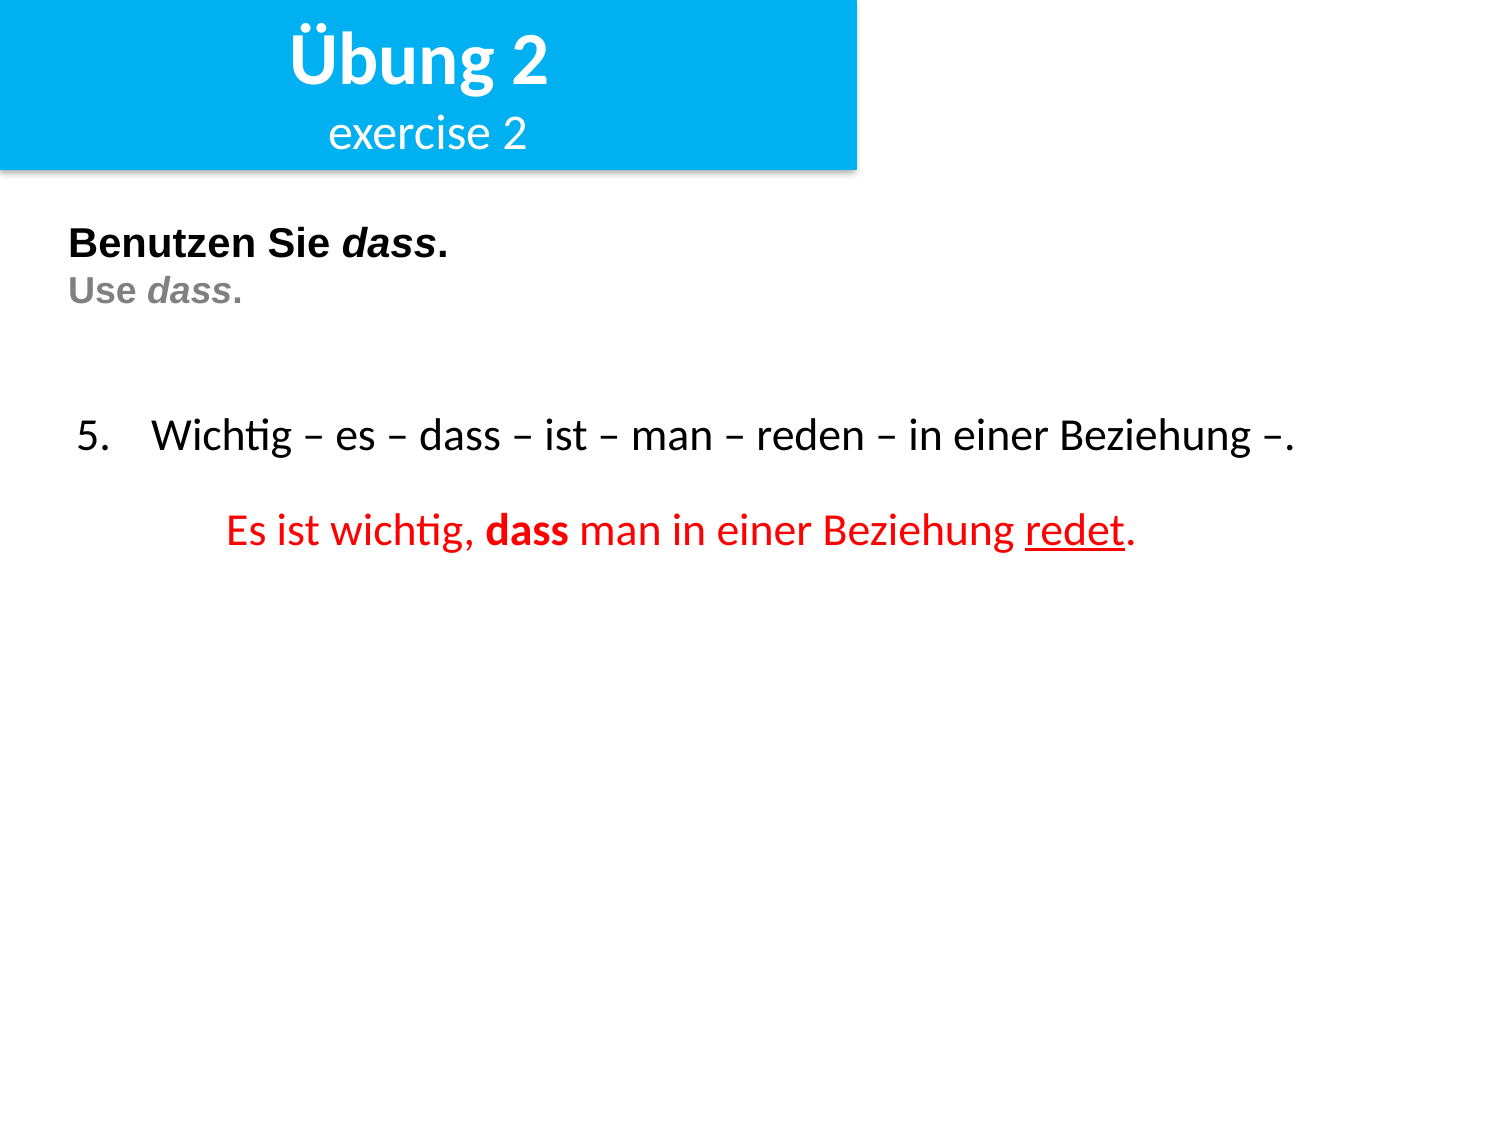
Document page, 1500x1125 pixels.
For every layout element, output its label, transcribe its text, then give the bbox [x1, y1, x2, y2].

title Benutzen Sie dass. Use dass. [53, 42, 1339, 327]
list Wichtig – es – dass – ist – man – reden – in einer Beziehung –. Es ist wichtig, dass man in einer Beziehung redet. [61, 361, 1471, 1125]
text_box Übung 2 exercise 2 [0, 0, 857, 170]
